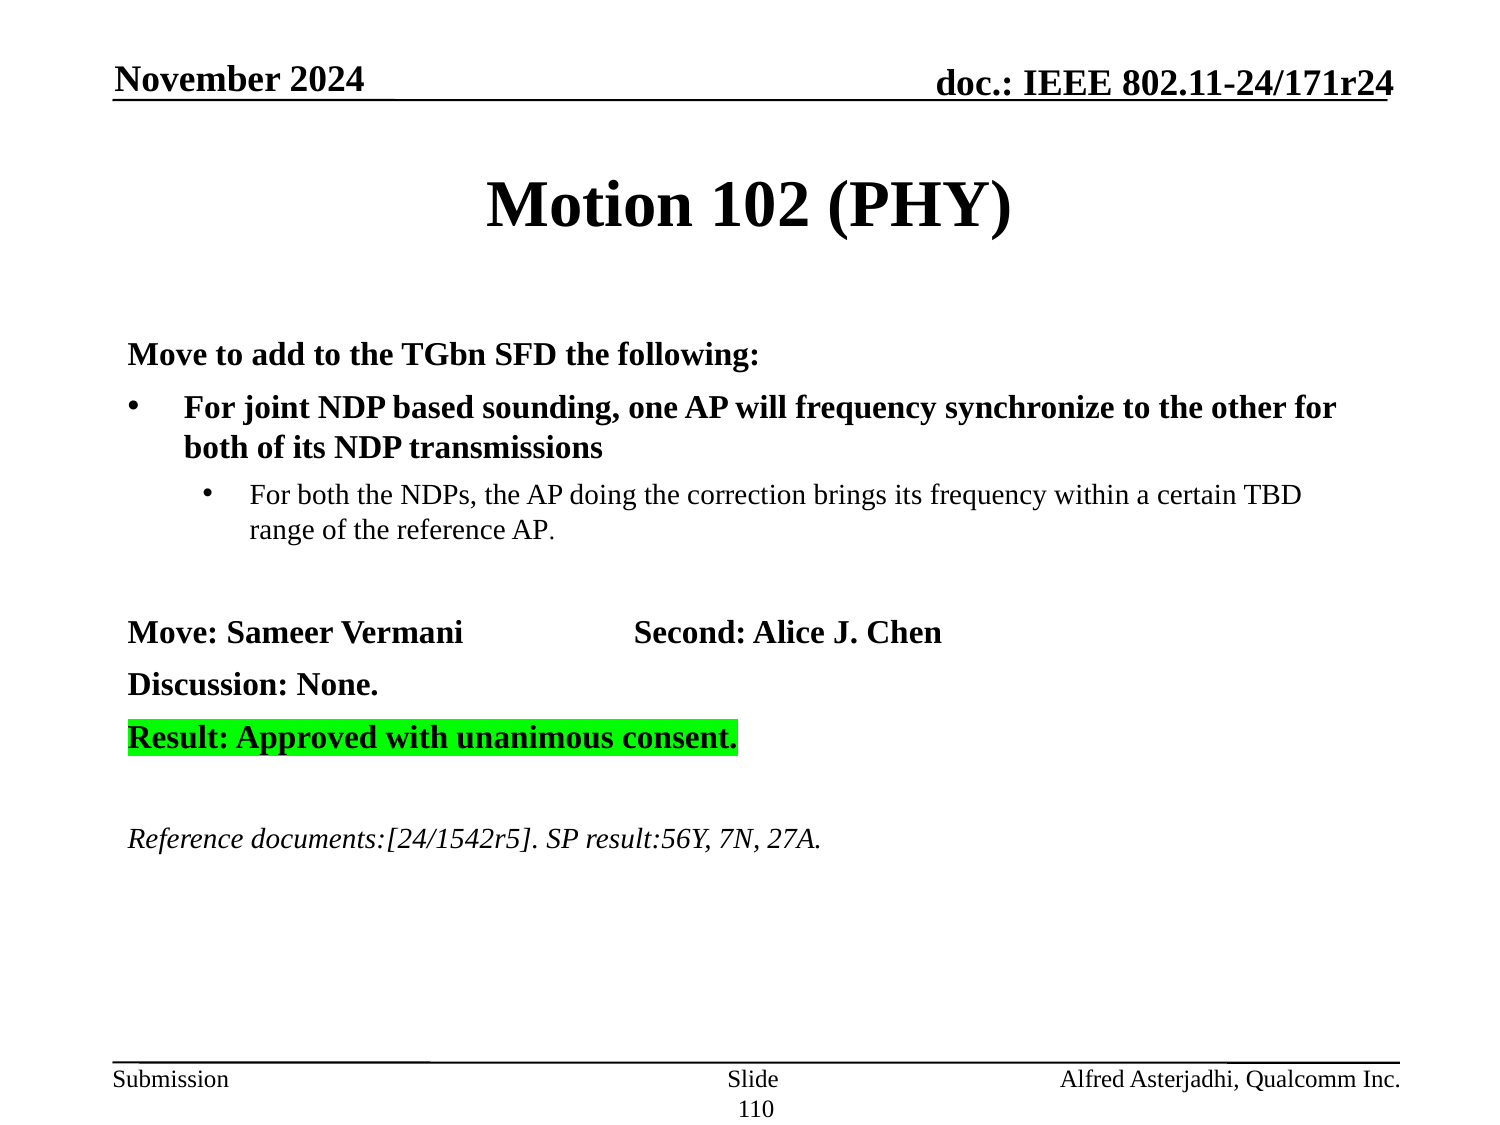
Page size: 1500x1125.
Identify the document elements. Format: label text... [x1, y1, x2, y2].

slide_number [114, 54, 423, 100]
slide_number Slide 110 [712, 1061, 800, 1123]
footer Alfred Asterjadhi, Qualcomm Inc. [878, 1061, 1402, 1093]
title Motion 102 (PHY) [112, 112, 1388, 288]
list Move to add to the TGbn SFD the following: For joint NDP based sounding, one AP will frequency synchronize to the other for both of its NDP transmissions For both the NDPs, the AP doing the correction brings its frequency within a certain TBD range of the reference AP. Move: Sameer Vermani Second: Alice J. Chen Discussion: None. Result: Approved with unanimous consent. Reference documents:[24/1542r5]. SP result:56Y, 7N, 27A. [112, 324, 1388, 1000]
